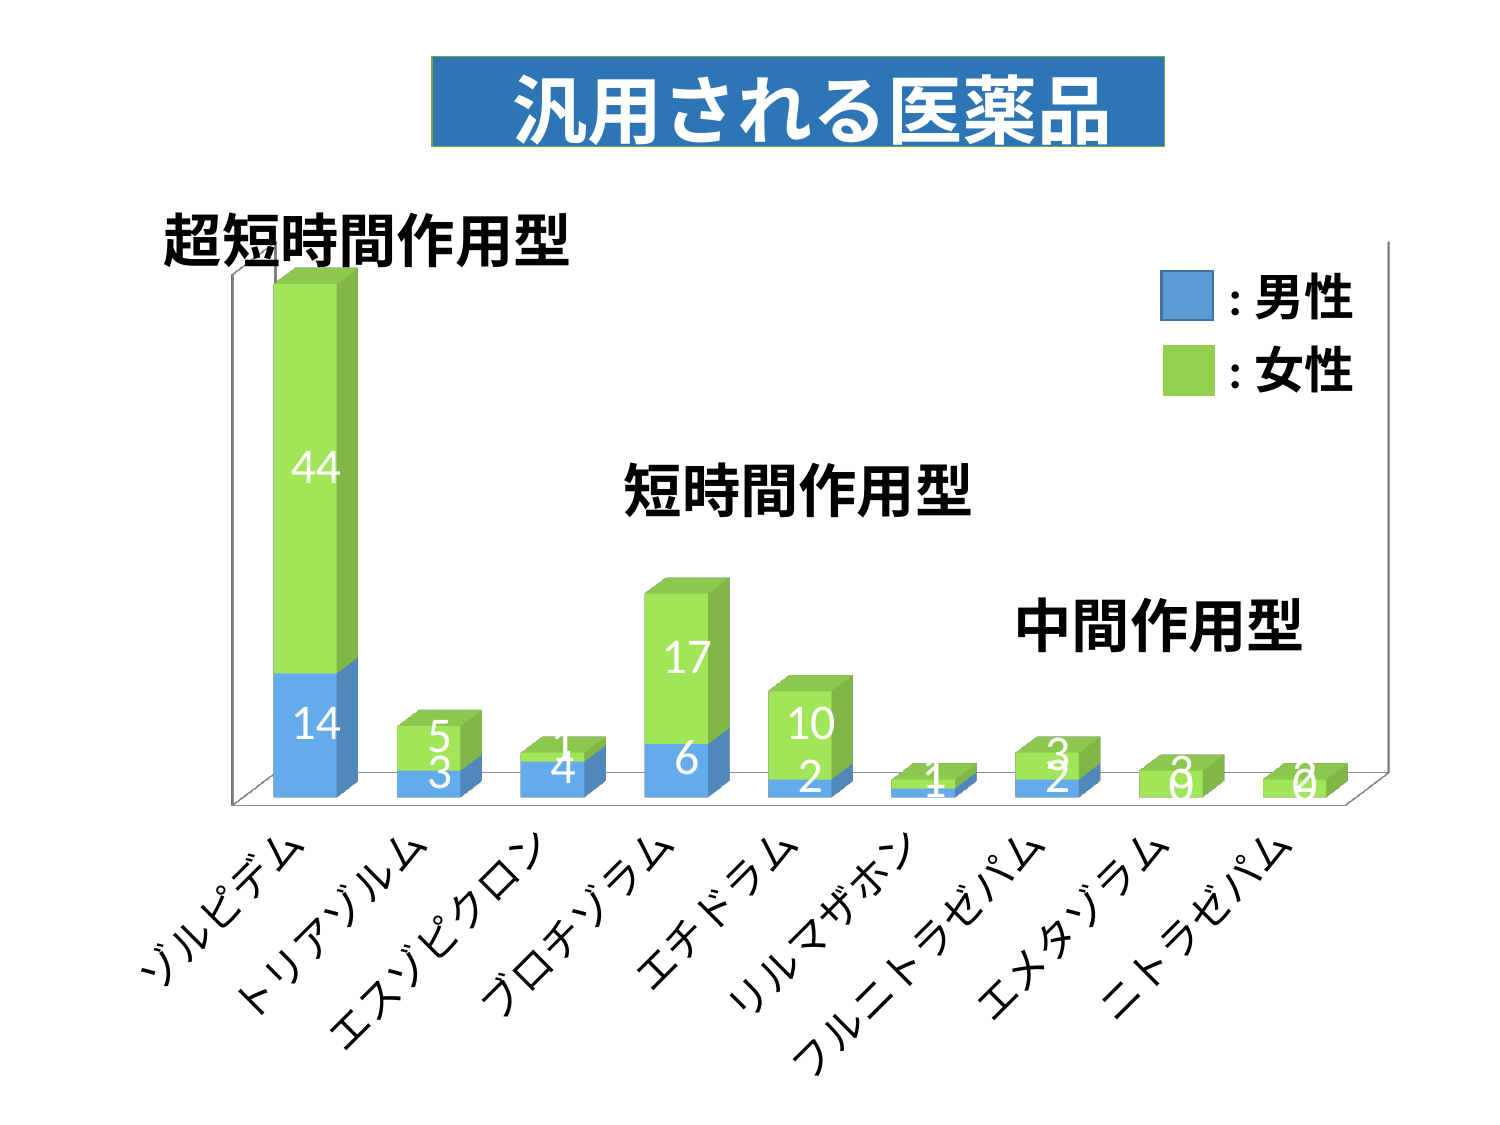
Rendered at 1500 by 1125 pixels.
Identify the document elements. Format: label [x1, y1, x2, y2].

text_box [93, 55, 1420, 1111]
